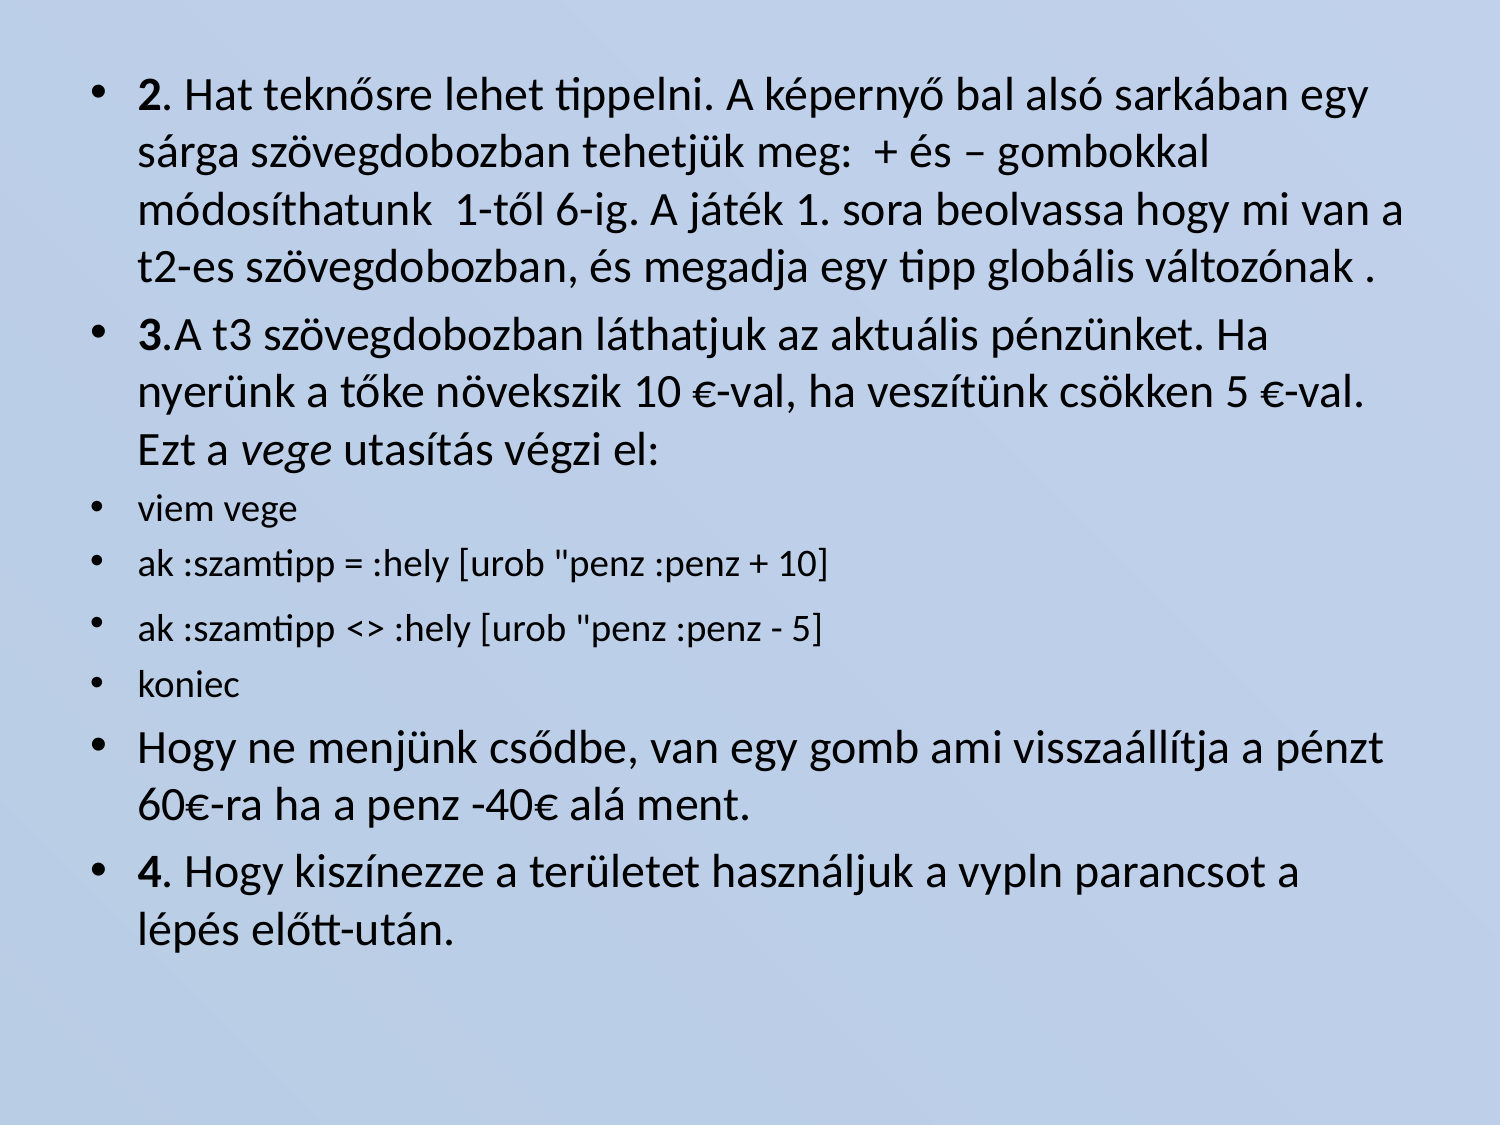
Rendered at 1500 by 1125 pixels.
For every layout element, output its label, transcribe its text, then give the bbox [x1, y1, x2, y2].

list 2. Hat teknősre lehet tippelni. A képernyő bal alsó sarkában egy sárga szövegdobozban tehetjük meg: + és – gombokkal módosíthatunk 1-től 6-ig. A játék 1. sora beolvassa hogy mi van a t2-es szövegdobozban, és megadja egy tipp globális változónak . 3.A t3 szövegdobozban láthatjuk az aktuális pénzünket. Ha nyerünk a tőke növekszik 10 €-val, ha veszítünk csökken 5 €-val. Ezt a vege utasítás végzi el: viem vege ak :szamtipp = :hely [urob "penz :penz + 10] ak :szamtipp <> :hely [urob "penz :penz - 5] koniec Hogy ne menjünk csődbe, van egy gomb ami visszaállítja a pénzt 60€-ra ha a penz -40€ alá ment. 4. Hogy kiszínezze a területet használjuk a vypln parancsot a lépés előtt-után. [75, 54, 1425, 1005]
